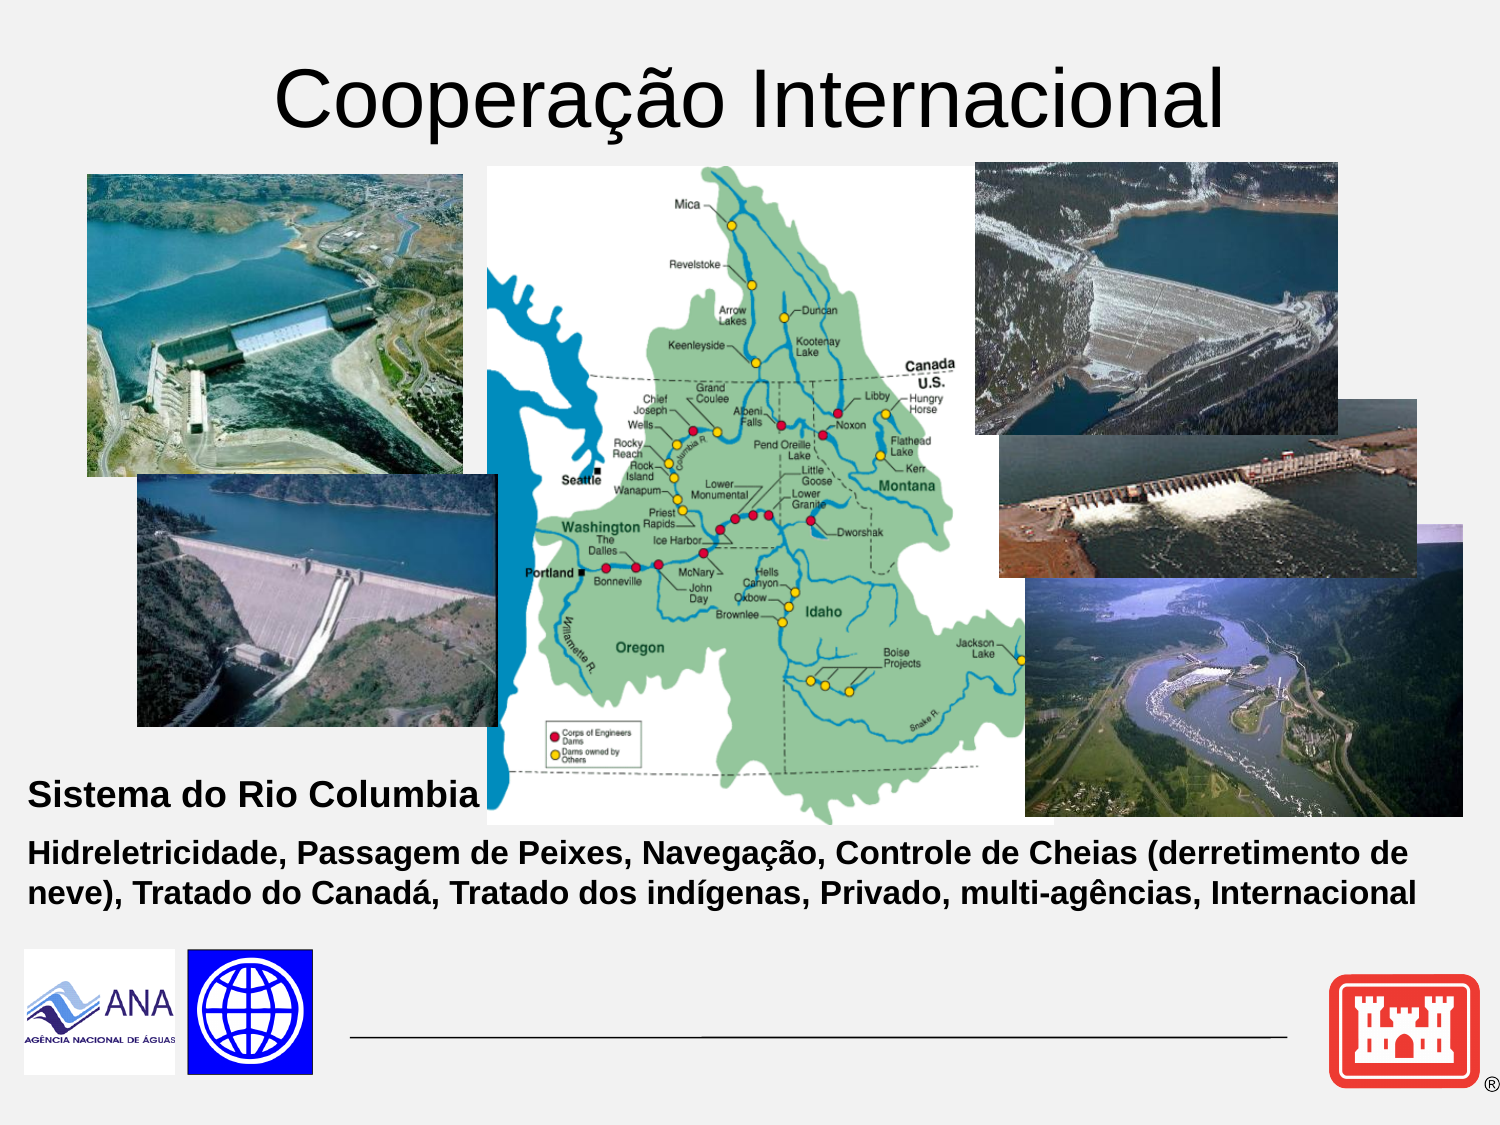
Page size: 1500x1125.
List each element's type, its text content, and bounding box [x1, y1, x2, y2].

picture [487, 162, 1463, 826]
picture [487, 308, 571, 409]
picture [1329, 974, 1500, 1092]
picture [187, 949, 313, 1075]
title Cooperação Internacional [74, 0, 1426, 188]
text_box Sistema do Rio Columbia Hidreletricidade, Passagem de Peixes, Navegação, Controle de Cheias (derretimento de neve), Tratado do Canadá, Tratado dos indígenas, Privado, multi-agências, Internacional [12, 762, 1475, 919]
picture [24, 949, 175, 1075]
picture [87, 174, 497, 728]
